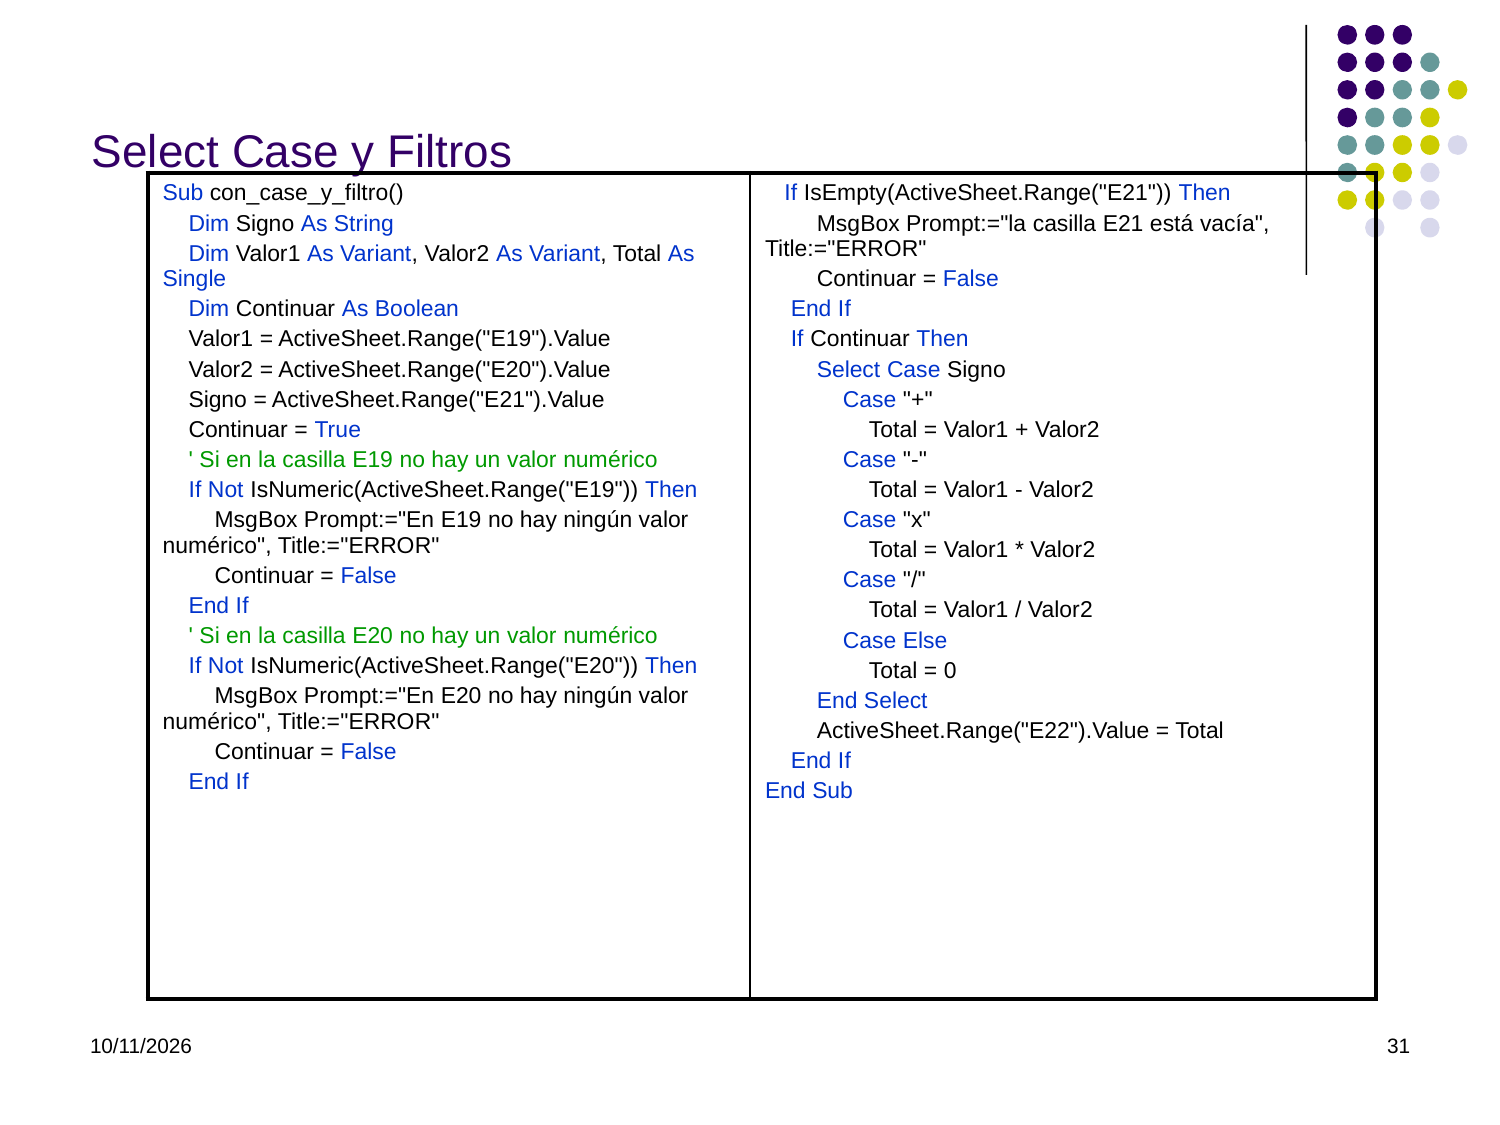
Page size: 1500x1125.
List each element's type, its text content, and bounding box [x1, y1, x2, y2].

title Select Case y Filtros [76, 66, 1427, 185]
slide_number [75, 1025, 425, 1100]
table_header If IsEmpty(ActiveSheet.Range("E21")) Then MsgBox Prompt:="la casilla E21 está vacía", Title:="ERROR" Continuar = False End If If Continuar Then Select Case Signo Case "+" Total = Valor1 + Valor2 Case "-" Total = Valor1 - Valor2 Case "x" Total = Valor1 * Valor2 Case "/" Total = Valor1 / Valor2 Case Else Total = 0 End Select ActiveSheet.Range("E22").Value = Total End If End Sub [751, 175, 1374, 997]
table_header Sub con_case_y_filtro() Dim Signo As String Dim Valor1 As Variant, Valor2 As Variant, Total As Single Dim Continuar As Boolean Valor1 = ActiveSheet.Range("E19").Value Valor2 = ActiveSheet.Range("E20").Value Signo = ActiveSheet.Range("E21").Value Continuar = True ' Si en la casilla E19 no hay un valor numérico If Not IsNumeric(ActiveSheet.Range("E19")) Then MsgBox Prompt:="En E19 no hay ningún valor numérico", Title:="ERROR" Continuar = False End If ' Si en la casilla E20 no hay un valor numérico If Not IsNumeric(ActiveSheet.Range("E20")) Then MsgBox Prompt:="En E20 no hay ningún valor numérico", Title:="ERROR" Continuar = False End If [150, 175, 749, 997]
slide_number 31 [1074, 1025, 1425, 1100]
